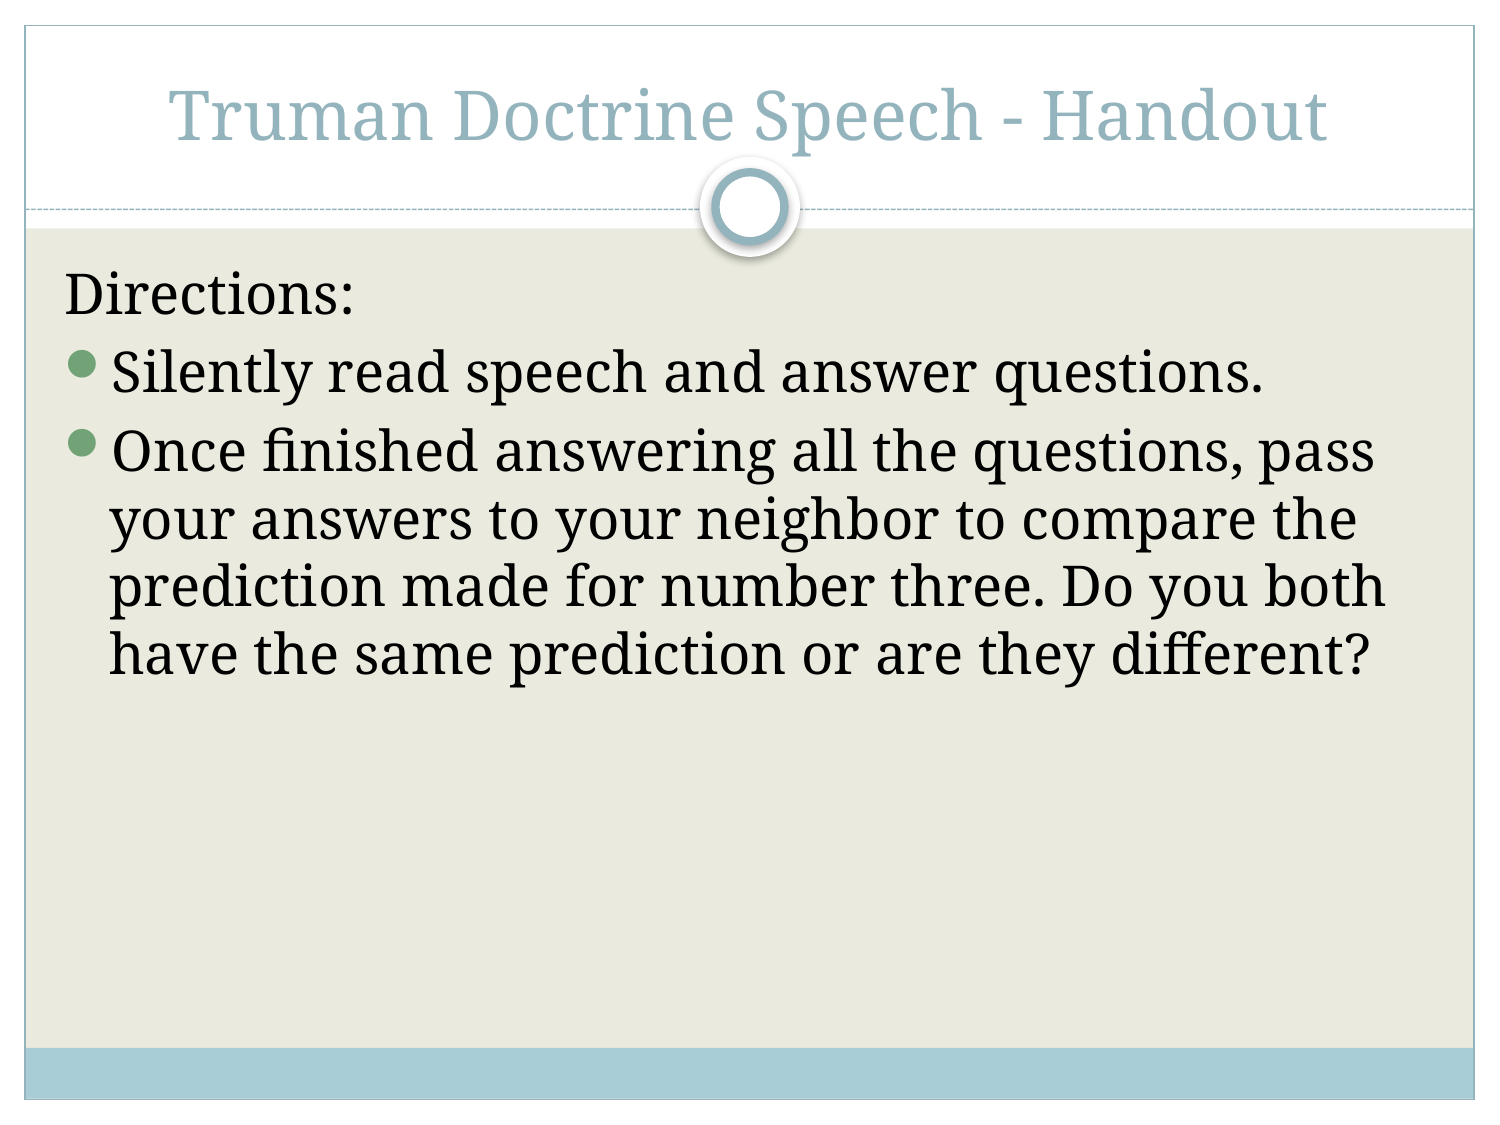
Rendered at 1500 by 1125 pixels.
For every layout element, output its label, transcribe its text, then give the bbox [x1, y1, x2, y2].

list Directions: Silently read speech and answer questions. Once finished answering all the questions, pass your answers to your neighbor to compare the prediction made for number three. Do you both have the same prediction or are they different? [49, 250, 1445, 1001]
title Truman Doctrine Speech - Handout [49, 37, 1450, 162]
